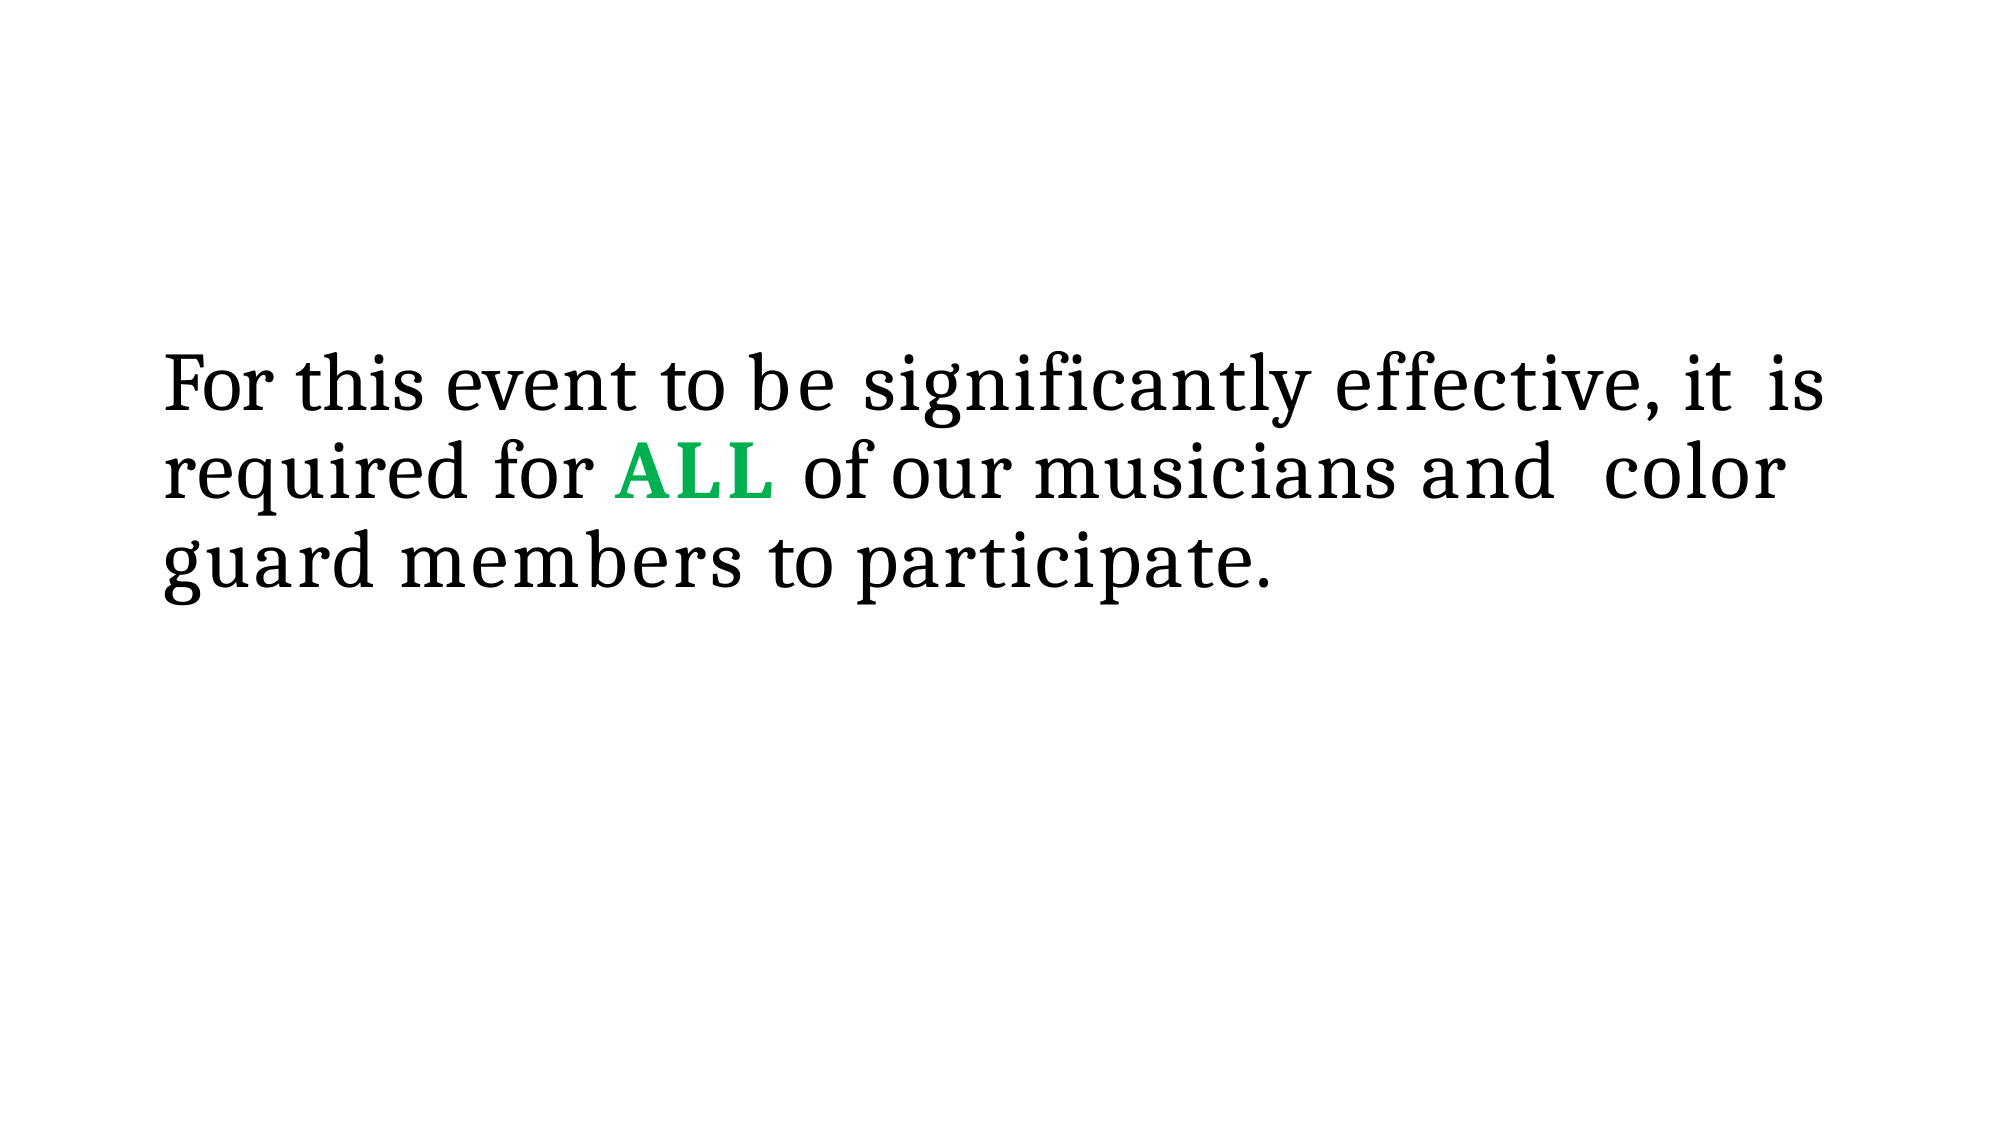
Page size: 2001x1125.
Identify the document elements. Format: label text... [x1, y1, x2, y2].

title For this event to be significantly effective, it is required for ALL of our musicians and color guard members to participate. [161, 326, 1839, 606]
